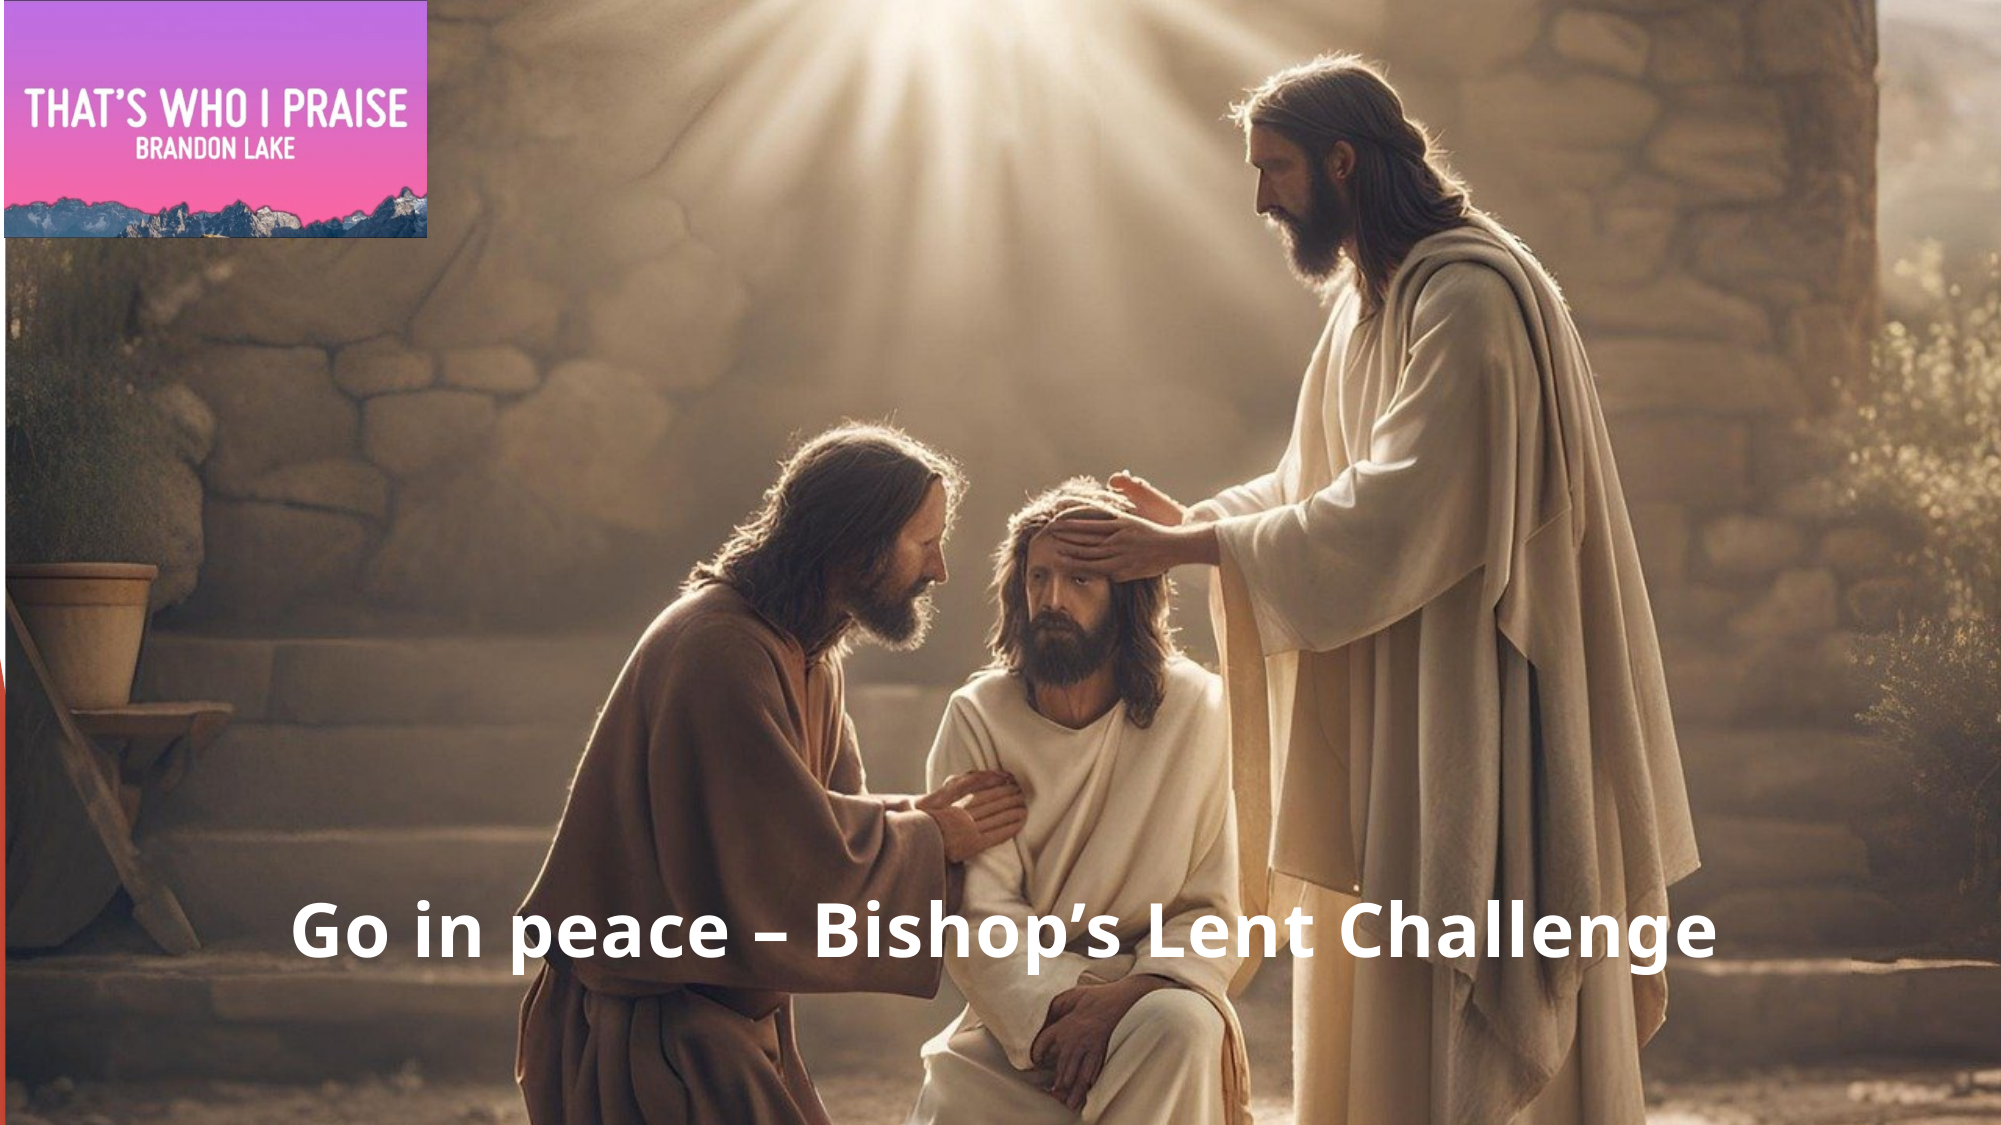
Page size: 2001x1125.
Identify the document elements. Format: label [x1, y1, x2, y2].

text_box [3, 0, 428, 240]
picture [4, 0, 2001, 1125]
